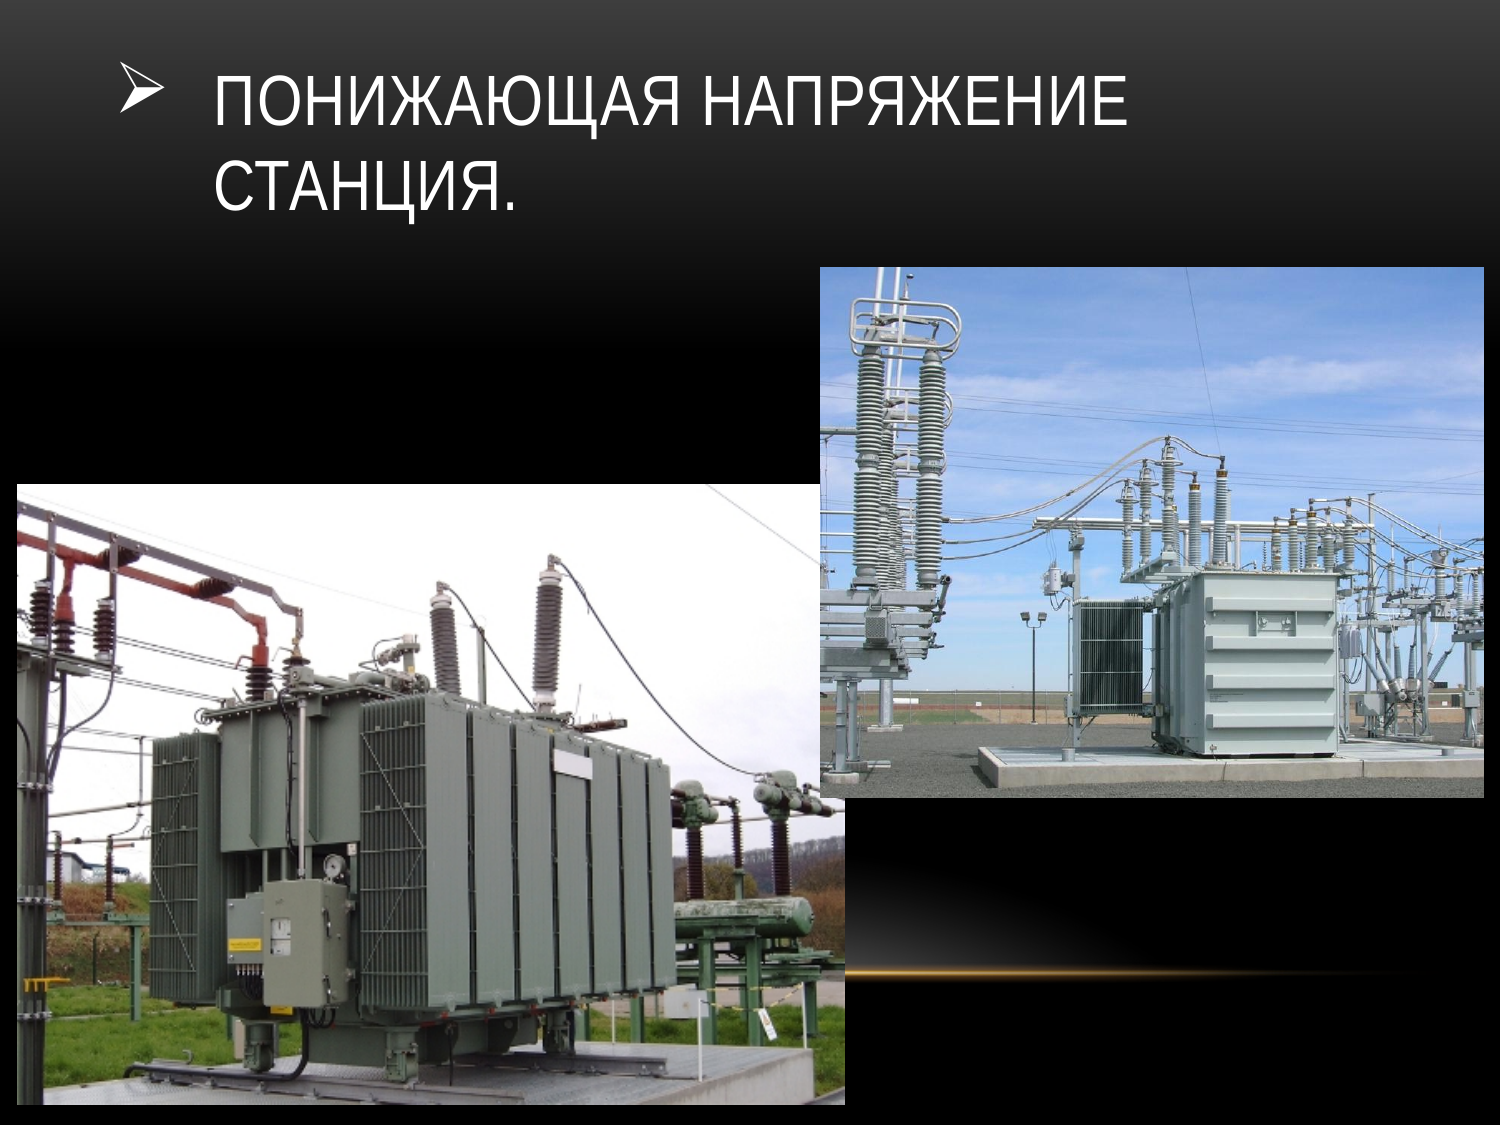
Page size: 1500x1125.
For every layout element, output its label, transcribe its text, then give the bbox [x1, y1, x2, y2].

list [17, 484, 845, 1105]
picture [0, 0, 1500, 1125]
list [820, 266, 1484, 799]
title Понижающая напряжение станция. [99, 45, 1400, 233]
